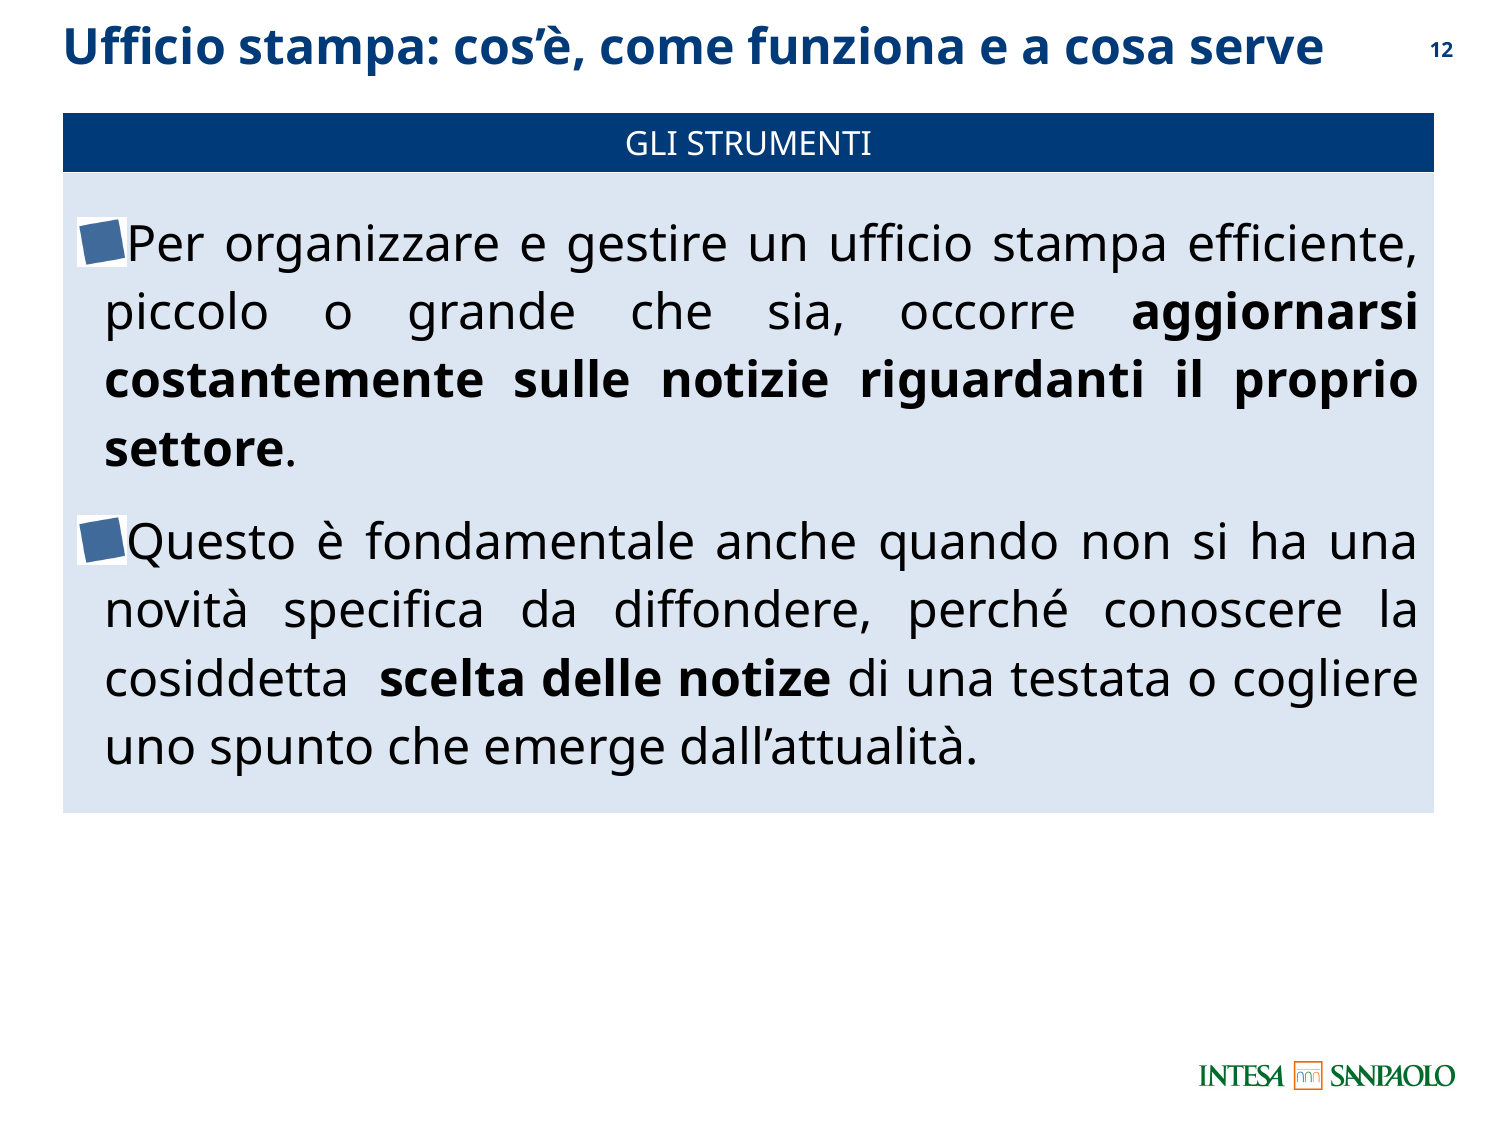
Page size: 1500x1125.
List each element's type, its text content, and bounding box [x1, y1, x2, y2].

text_box Ufficio stampa: cos’è, come funziona e a cosa serve [62, 14, 1470, 96]
table_cell Per organizzare e gestire un ufficio stampa efficiente, piccolo o grande che sia, occorre aggiornarsi costantemente sulle notizie riguardanti il proprio settore. Questo è fondamentale anche quando non si ha una novità specifica da diffondere, perché conoscere la cosiddetta scelta delle notize di una testata o cogliere uno spunto che emerge dall’attualità. [63, 173, 1434, 813]
picture [77, 217, 127, 267]
picture [1199, 1061, 1455, 1090]
table_header GLI STRUMENTI [63, 113, 1434, 172]
picture [77, 515, 127, 565]
